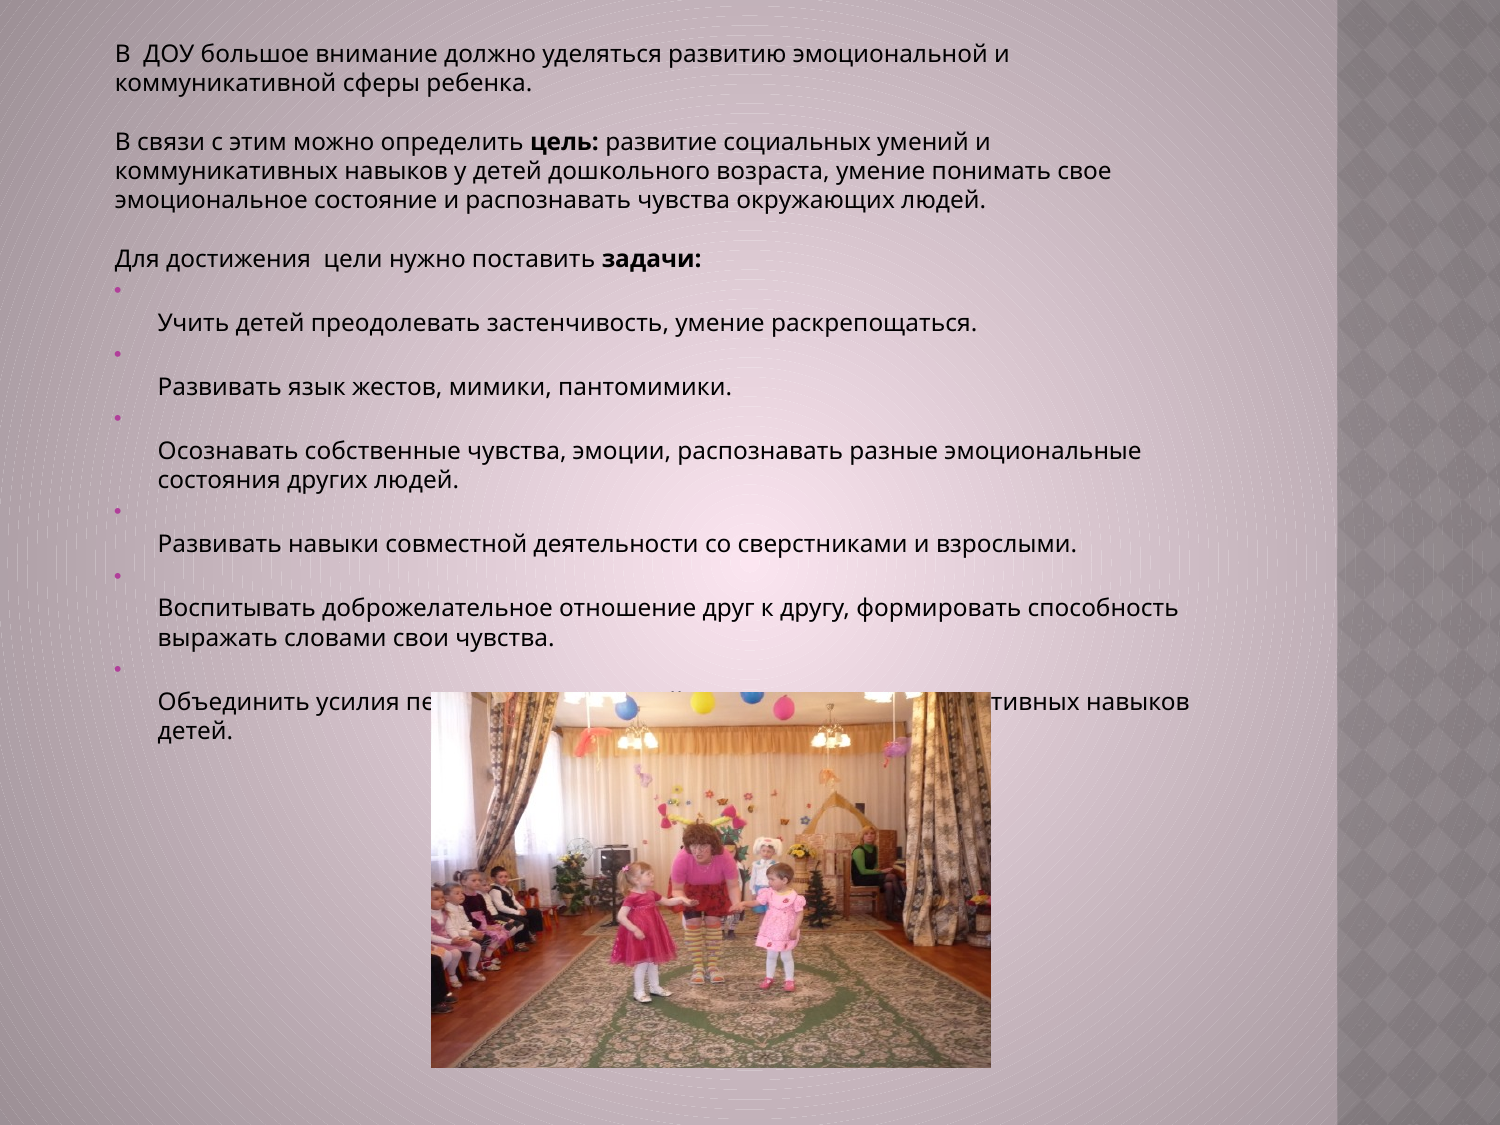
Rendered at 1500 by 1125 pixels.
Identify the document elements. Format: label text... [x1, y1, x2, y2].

list В ДОУ большое внимание должно уделяться развитию эмоциональной и коммуникативной сферы ребенка. В связи с этим можно определить цель: развитие социальных умений и коммуникативных навыков у детей дошкольного возраста, умение понимать свое эмоциональное состояние и распознавать чувства окружающих людей. Для достижения цели нужно поставить задачи: Учить детей преодолевать застенчивость, умение раскрепощаться. Развивать язык жестов, мимики, пантомимики. Осознавать собственные чувства, эмоции, распознавать разные эмоциональные состояния других людей. Развивать навыки совместной деятельности со сверстниками и взрослыми. Воспитывать доброжелательное отношение друг к другу, формировать способность выражать словами свои чувства. Объединить усилия педагогов и родителей для развития коммуникативных навыков детей. [100, 30, 1211, 832]
picture [430, 691, 991, 1068]
